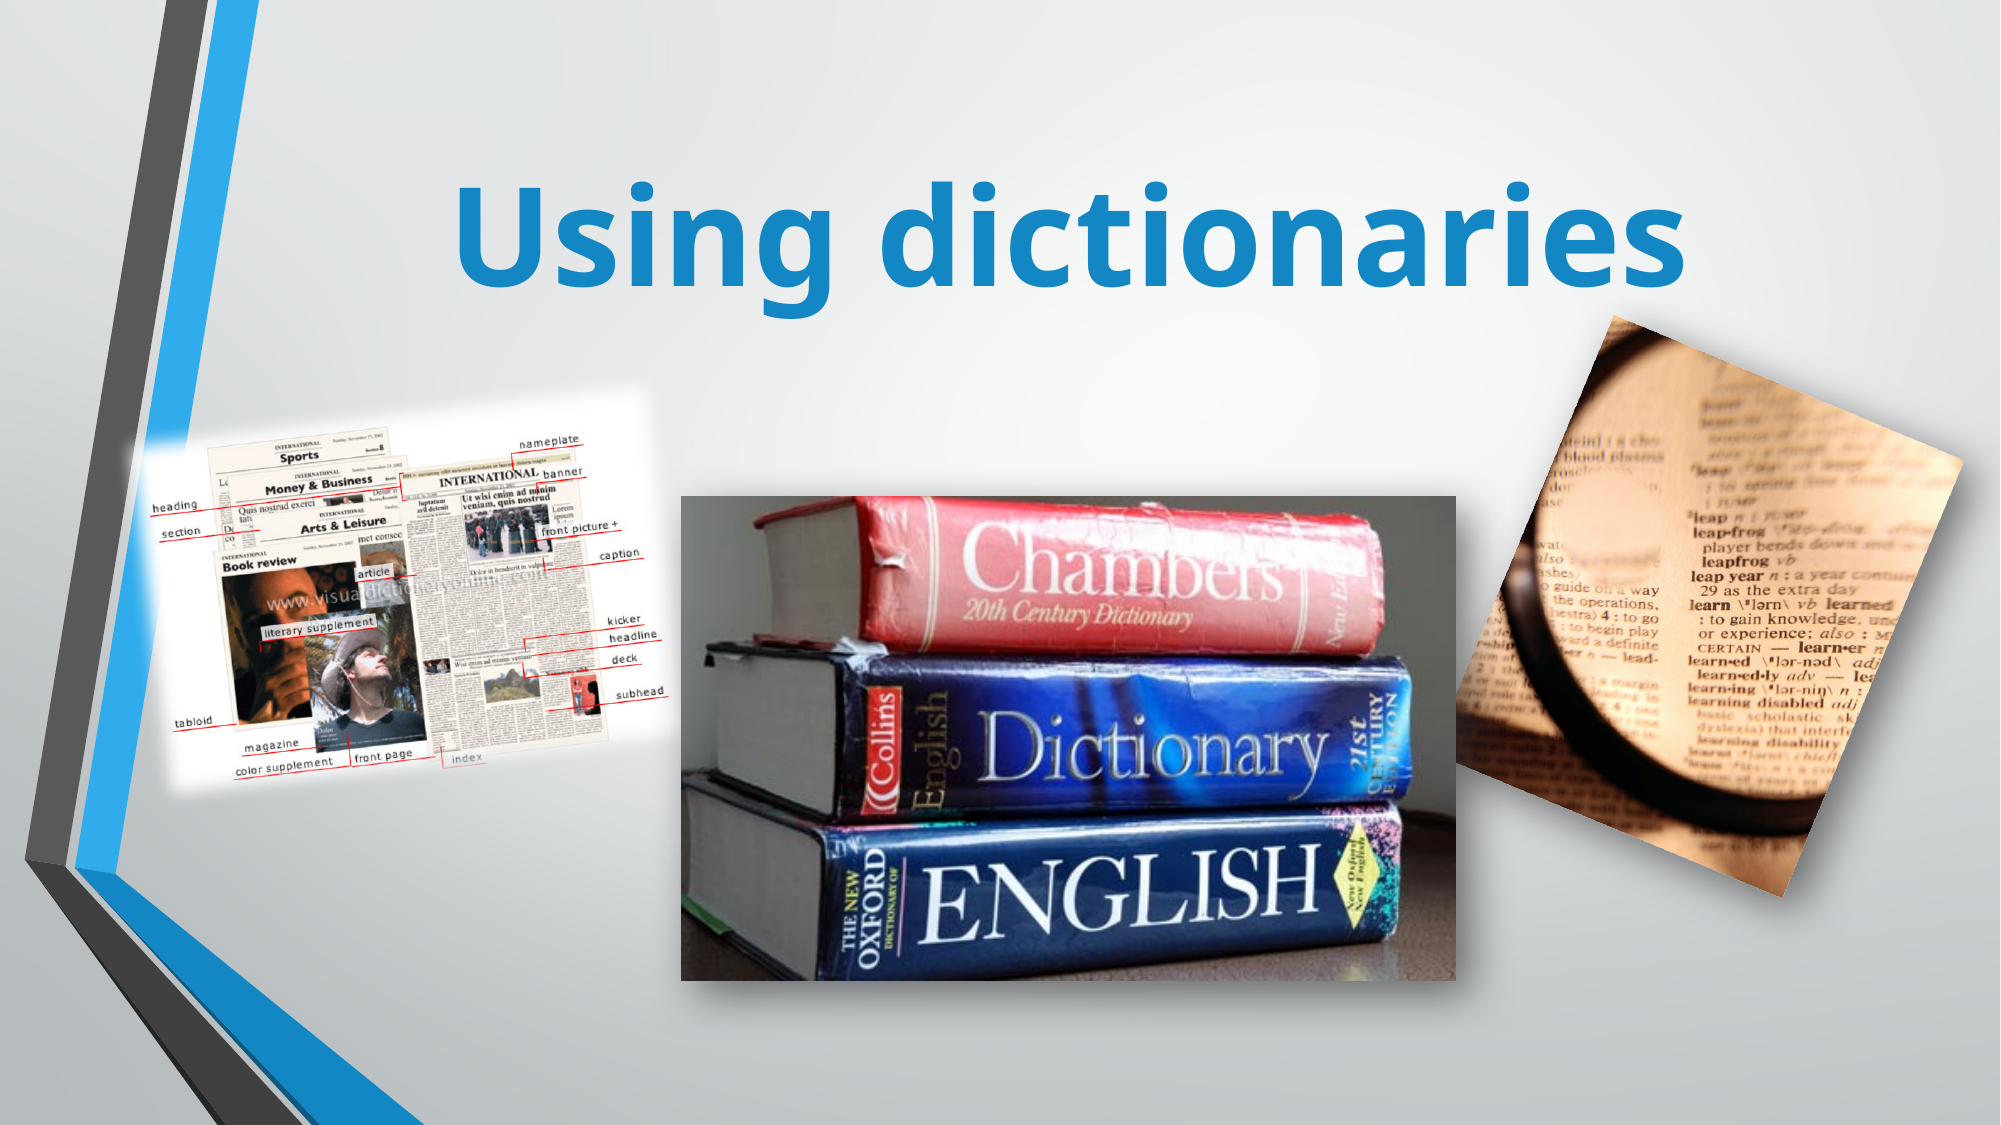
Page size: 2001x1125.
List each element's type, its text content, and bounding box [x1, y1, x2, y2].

title Using dictionaries [247, 87, 1892, 376]
picture [681, 495, 1456, 982]
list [129, 394, 688, 784]
picture [1470, 316, 1963, 897]
